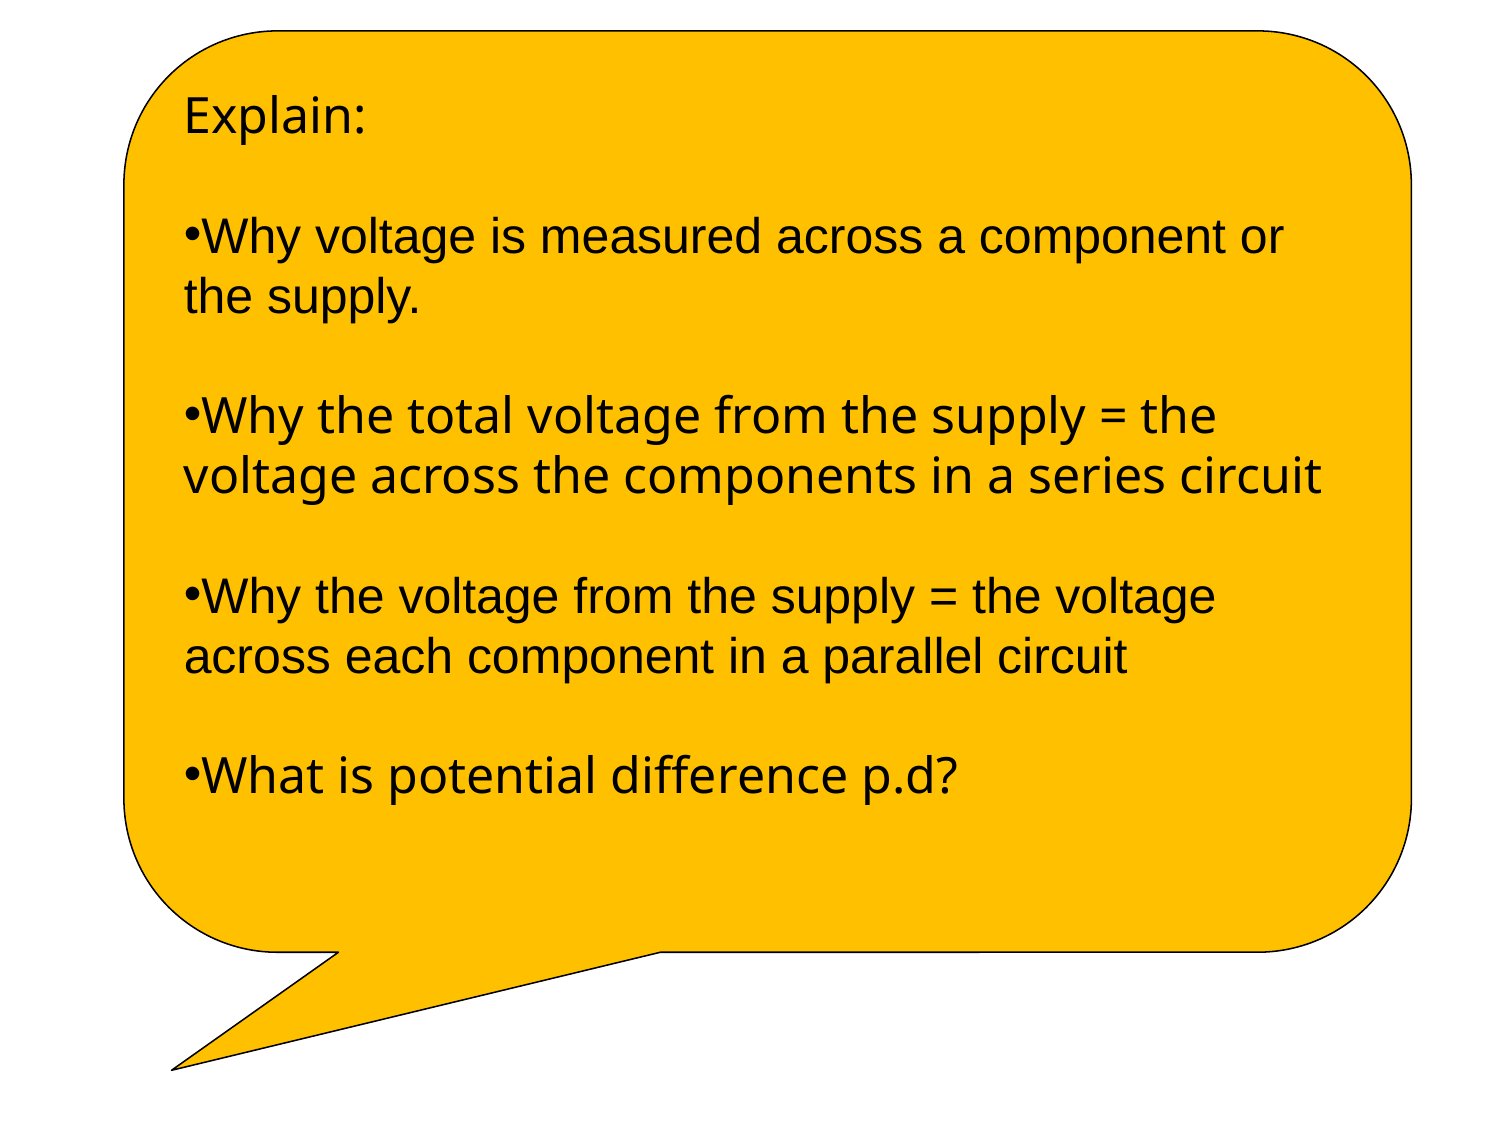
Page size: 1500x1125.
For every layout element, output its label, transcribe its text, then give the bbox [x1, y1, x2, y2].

title Summarising............. [1332, 49, 1425, 237]
text_box Explain: Why voltage is measured across a component or the supply. Why the total voltage from the supply = the voltage across the components in a series circuit Why the voltage from the supply = the voltage across each component in a parallel circuit What is potential difference p.d? [123, 30, 1412, 1071]
